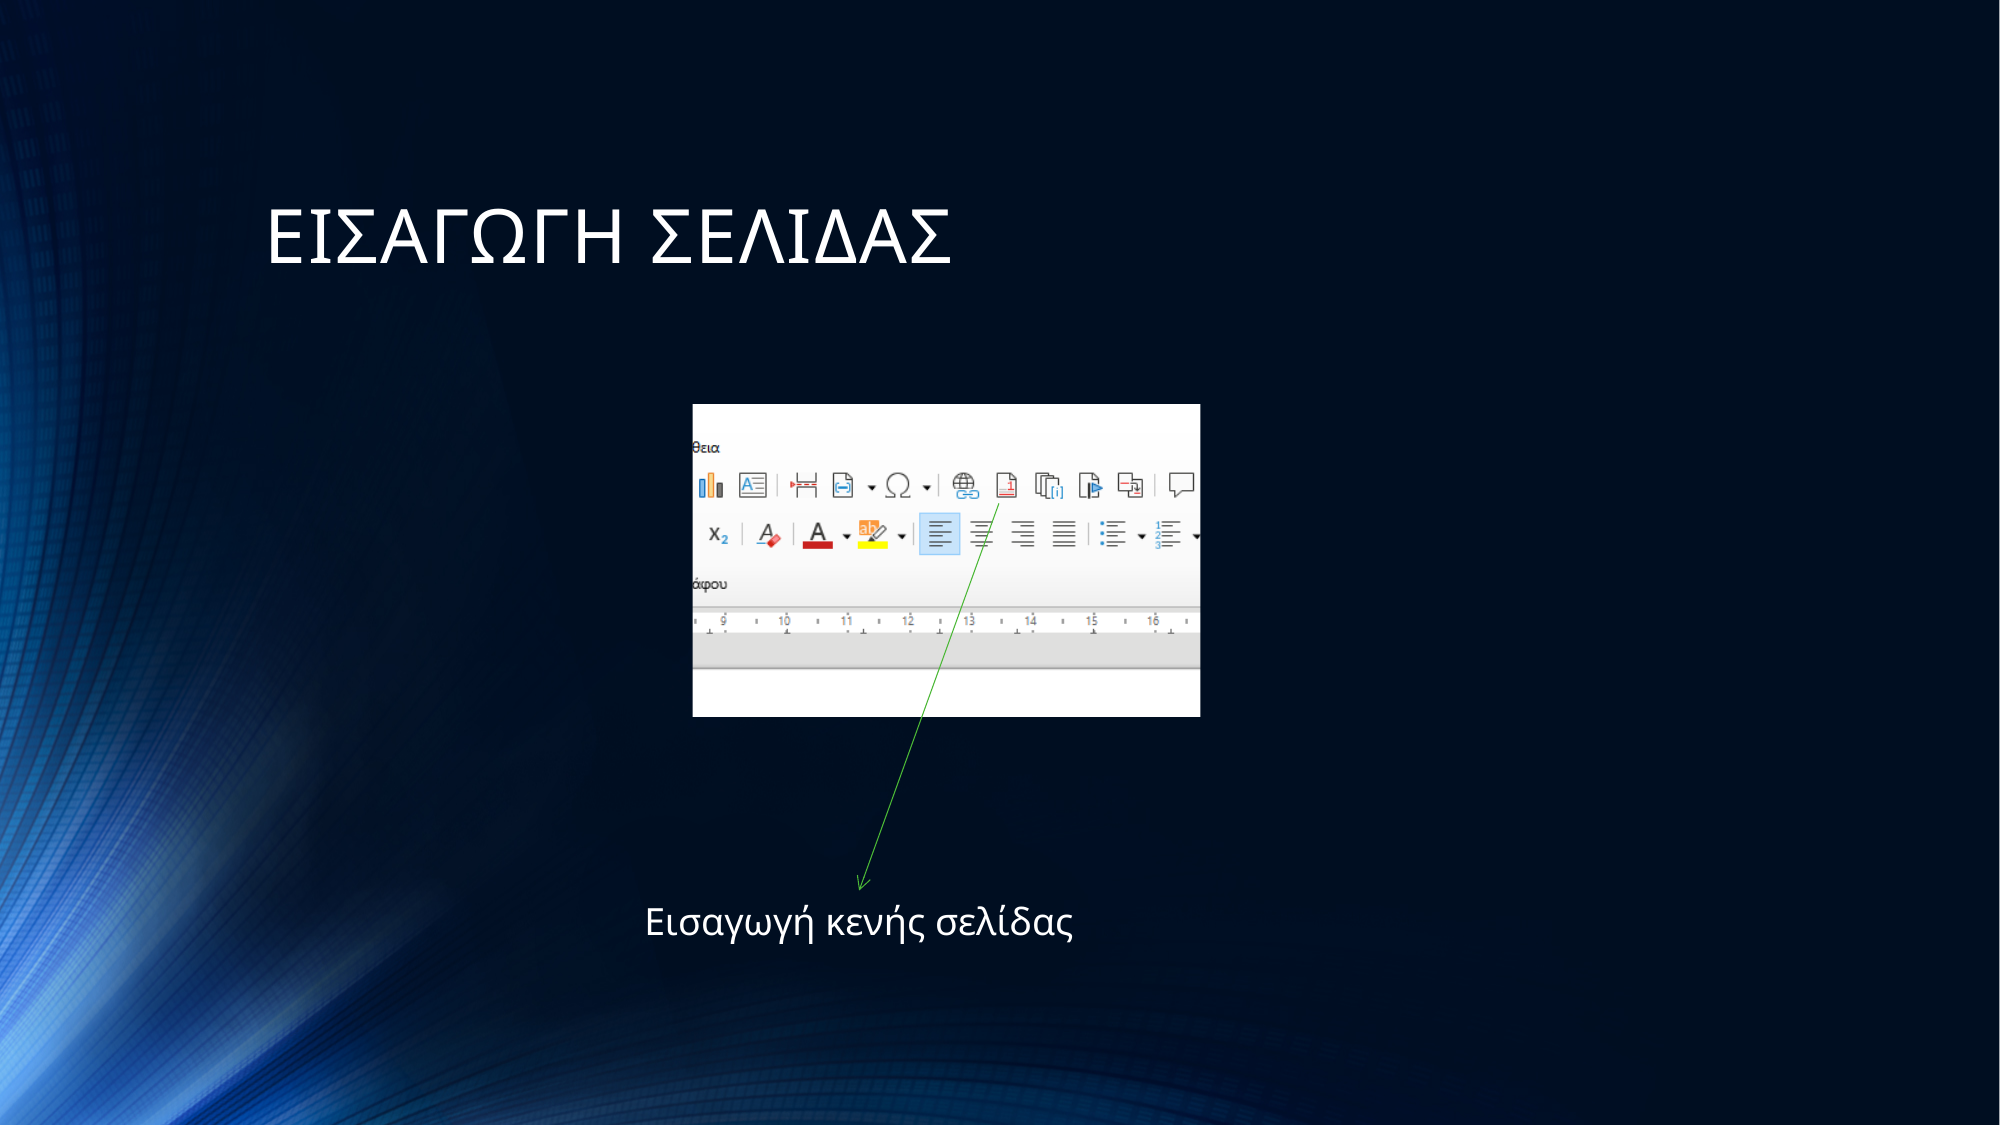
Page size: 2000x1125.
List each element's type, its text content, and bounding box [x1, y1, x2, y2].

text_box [859, 503, 999, 891]
title ΕΙΣΑΓΩΓΗ ΣΕΛΙΔΑΣ [249, 62, 1750, 288]
picture [0, 0, 2000, 1125]
text_box Εισαγωγή κενής σελίδας [629, 890, 1089, 951]
